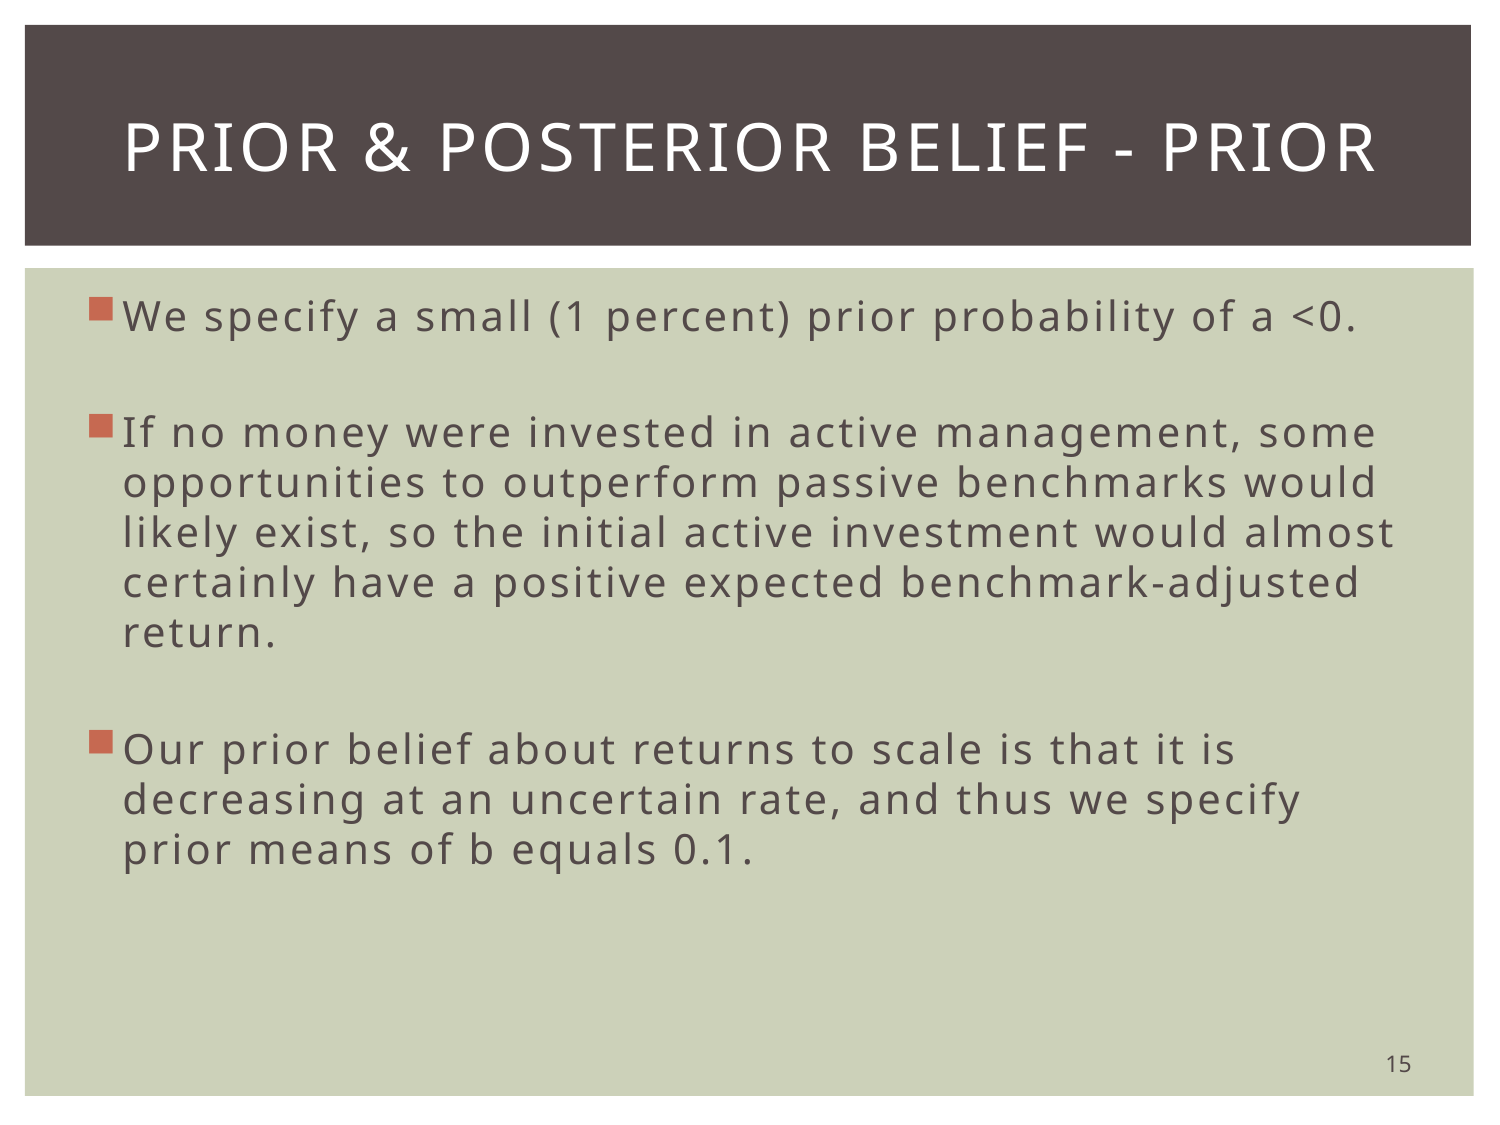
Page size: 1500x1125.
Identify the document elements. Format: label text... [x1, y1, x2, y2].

list We specify a small (1 percent) prior probability of a <0. If no money were invested in active management, some opportunities to outperform passive benchmarks would likely exist, so the initial active investment would almost certainly have a positive expected benchmark-adjusted return. Our prior belief about returns to scale is that it is decreasing at an uncertain rate, and thus we specify prior means of b equals 0.1. [62, 281, 1442, 1005]
slide_number 15 [1349, 1041, 1448, 1089]
title Prior & posterior belief - prior [62, 58, 1438, 232]
